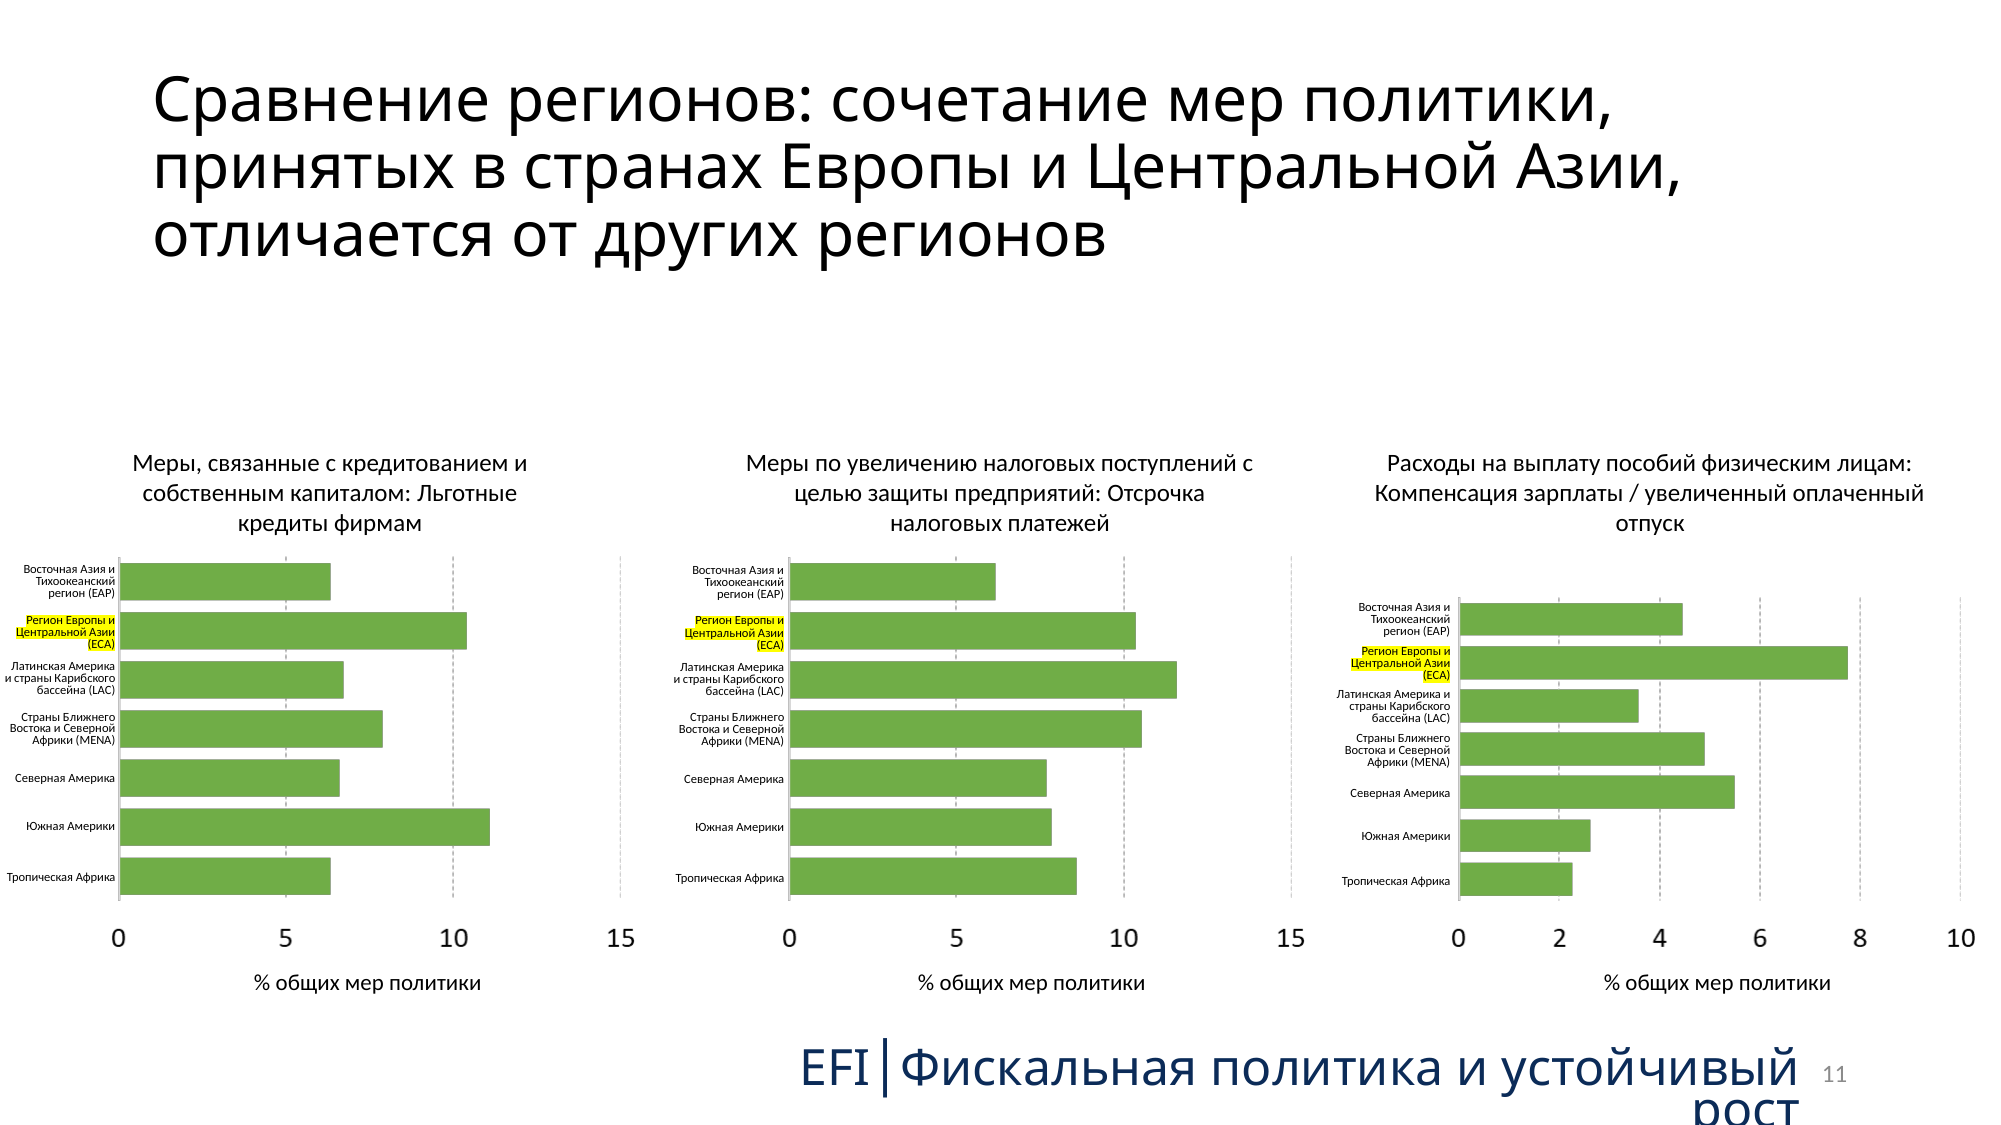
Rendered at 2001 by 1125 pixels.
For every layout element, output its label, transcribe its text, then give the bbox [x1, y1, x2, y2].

text_box Южная Америки [672, 822, 779, 835]
text_box Регион Европы и Центральной Азии (ECA) [1338, 645, 1443, 682]
text_box Восточная Азия и Тихоокеанский регион (ЕАР) [3, 563, 109, 600]
text_box Южная Америки [1338, 830, 1443, 844]
text_box Южная Америки [3, 821, 109, 834]
text_box Страны Ближнего Востока и Северной Африки (MENA) [1338, 732, 1443, 769]
text_box Северная Америка [3, 773, 109, 786]
text_box Расходы на выплату пособий физическим лицам: Компенсация зарплаты / увеличенный оплаченный отпуск [1373, 446, 1443, 577]
text_box Регион Европы и Центральной Азии (ECA) [672, 615, 779, 652]
text_box Страны Ближнего Востока и Северной Африки (MENA) [3, 711, 109, 748]
picture [1443, 434, 1999, 1023]
text_box Латинская Америка и страны Карибского бассейна (LAC) [672, 661, 779, 698]
text_box EFI│Фискальная политика и устойчивый рост [673, 1043, 1809, 1125]
text_box Тропическая Африка [3, 871, 109, 885]
text_box Меры по увеличению налоговых поступлений с целью защиты предприятий: Отсрочка налоговых платежей [735, 446, 779, 555]
text_box Северная Америка [1338, 788, 1443, 801]
text_box Латинская Америка и страны Карибского бассейна (LAC) [1329, 688, 1443, 725]
text_box Восточная Азия и Тихоокеанский регион (ЕАР) [1338, 602, 1443, 639]
text_box Страны Ближнего Востока и Северной Африки (MENA) [672, 712, 779, 749]
text_box Тропическая Африка [1338, 875, 1443, 888]
text_box Северная Америка [672, 774, 779, 787]
title Сравнение регионов: сочетание мер политики, принятых в странах Европы и Центральной Азии, отличается от других регионов [137, 59, 1863, 278]
text_box Латинская Америка и страны Карибского бассейна (LAC) [3, 660, 109, 697]
slide_number 11 [1412, 1042, 1863, 1103]
picture [109, 434, 658, 1023]
text_box Тропическая Африка [672, 872, 779, 886]
text_box Восточная Азия и Тихоокеанский регион (ЕАР) [672, 564, 779, 601]
picture [779, 434, 1329, 1023]
text_box Регион Европы и Центральной Азии (ECA) [3, 614, 109, 651]
